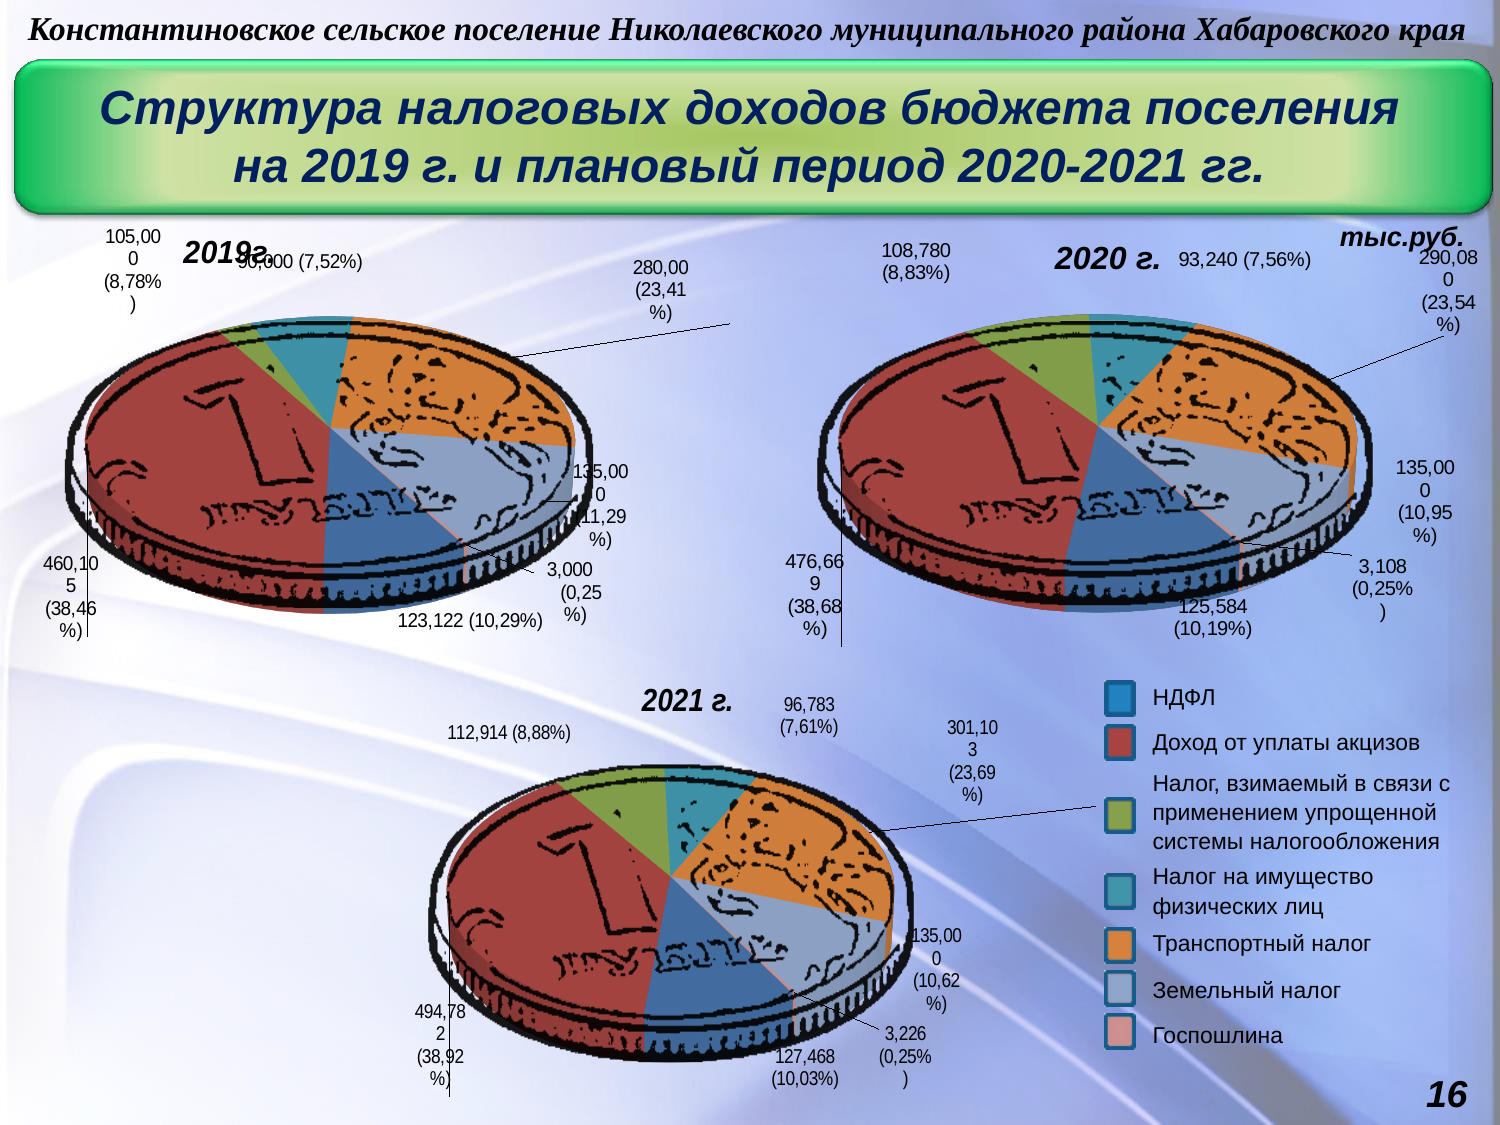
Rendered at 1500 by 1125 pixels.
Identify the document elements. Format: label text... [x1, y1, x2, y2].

table_cell Земельный налог [1142, 966, 1466, 1011]
chart [400, 672, 1096, 1109]
table_cell Транспортный налог [1142, 921, 1466, 966]
table_cell [1138, 1011, 1142, 1056]
table_header НДФЛ [1142, 673, 1466, 718]
picture [0, 0, 1500, 1125]
table_cell Доход от уплаты акцизов [1142, 718, 1466, 763]
table_cell Налог на имущество физических лиц [1142, 858, 1466, 921]
table_cell [1101, 858, 1142, 921]
table_cell [1101, 763, 1142, 858]
table_cell Госпошлина [1142, 1011, 1466, 1056]
table_cell Налог, взимаемый в связи с применением упрощенной системы налогообложения [1142, 763, 1466, 858]
text_box 16 [1393, 1062, 1500, 1123]
chart [785, 222, 1480, 659]
table_header [1098, 673, 1142, 718]
table_cell [1137, 718, 1142, 763]
table_cell [1101, 921, 1142, 966]
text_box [4, 0, 1495, 226]
chart [35, 224, 730, 661]
